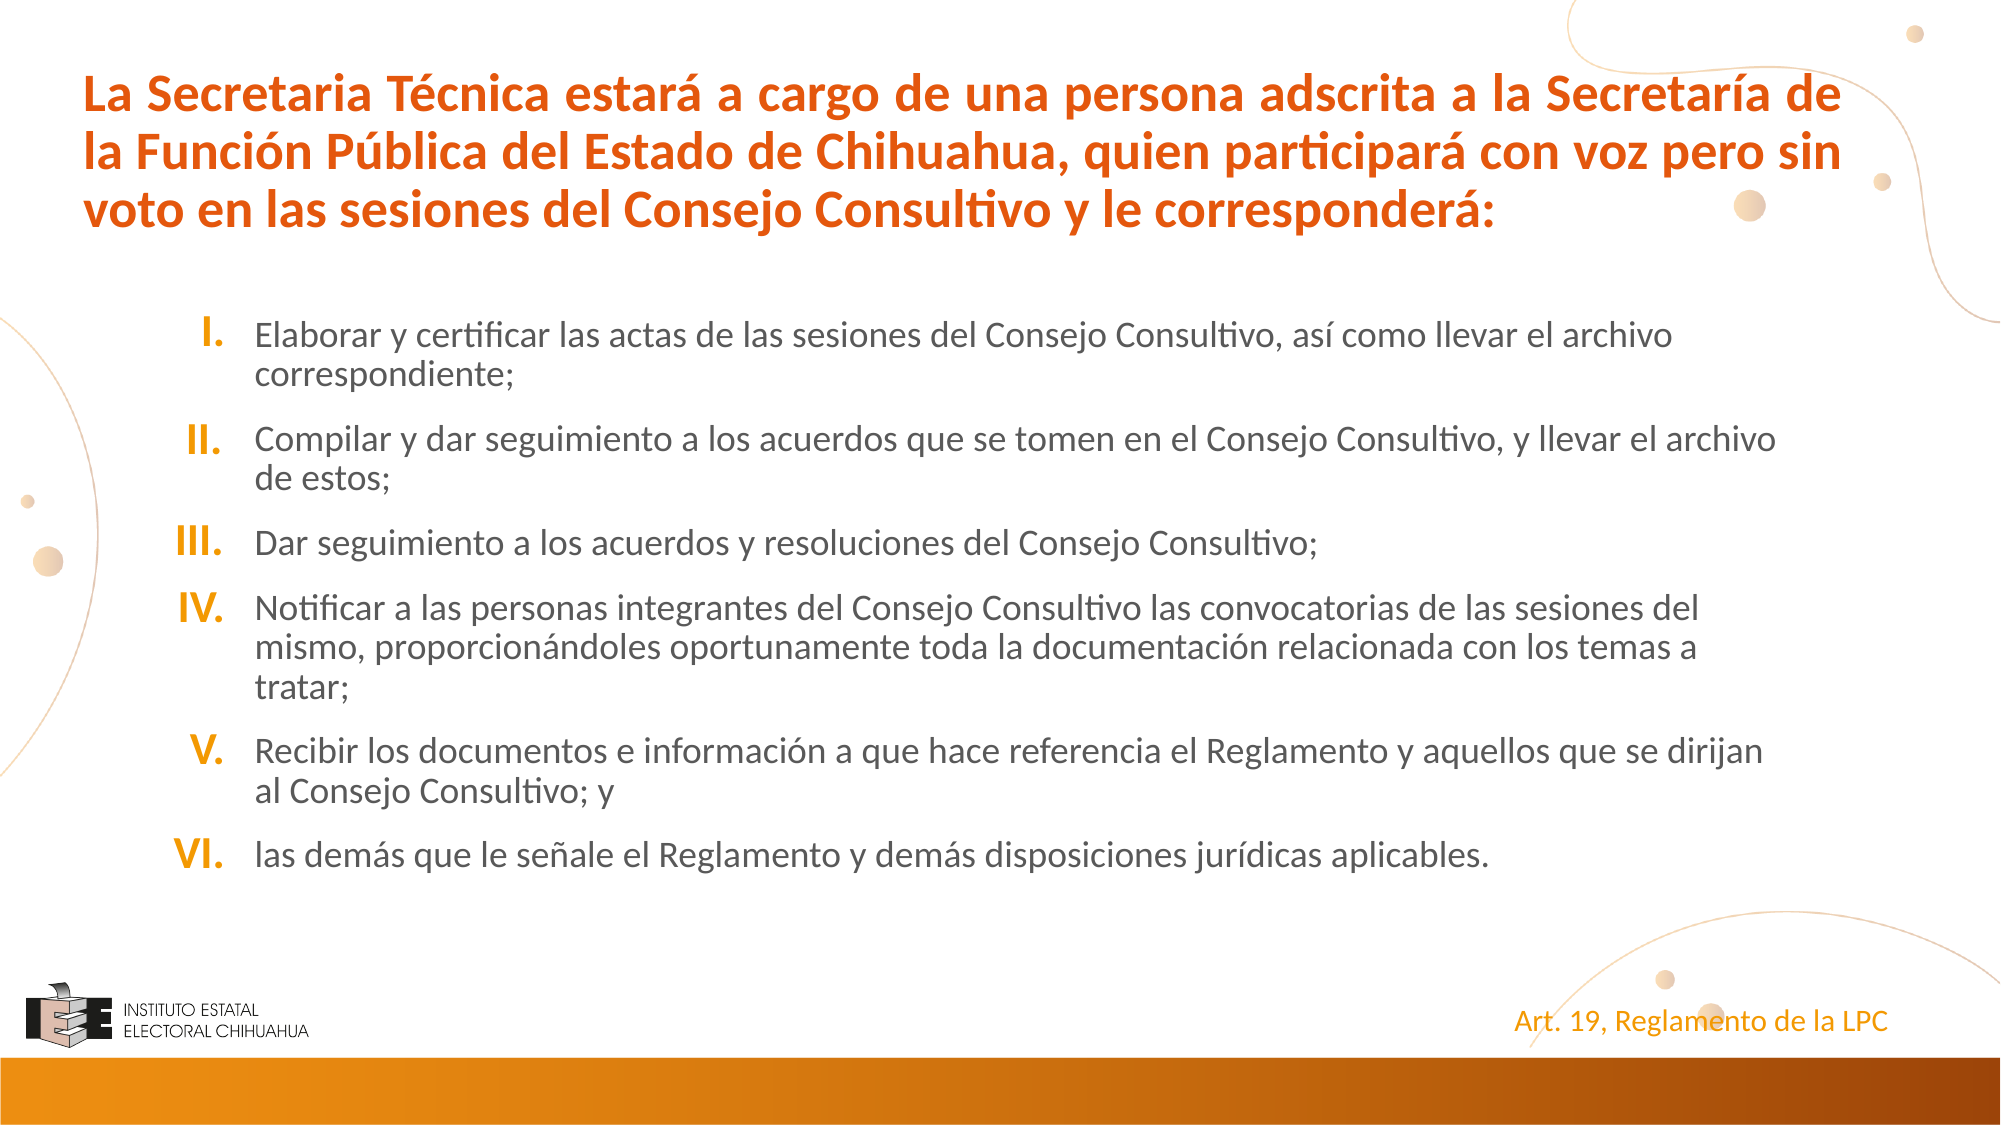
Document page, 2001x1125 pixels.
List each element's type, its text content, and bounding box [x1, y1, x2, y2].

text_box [85, 293, 1806, 886]
text_box Art. 19, Reglamento de la LPC [1259, 992, 1904, 1045]
text_box La Secretaria Técnica estará a cargo de una persona adscrita a la Secretaría de la Función Pública del Estado de Chihuahua, quien participará con voz pero sin voto en las sesiones del Consejo Consultivo y le corresponderá: [68, 86, 1860, 246]
picture [0, 0, 2001, 1125]
